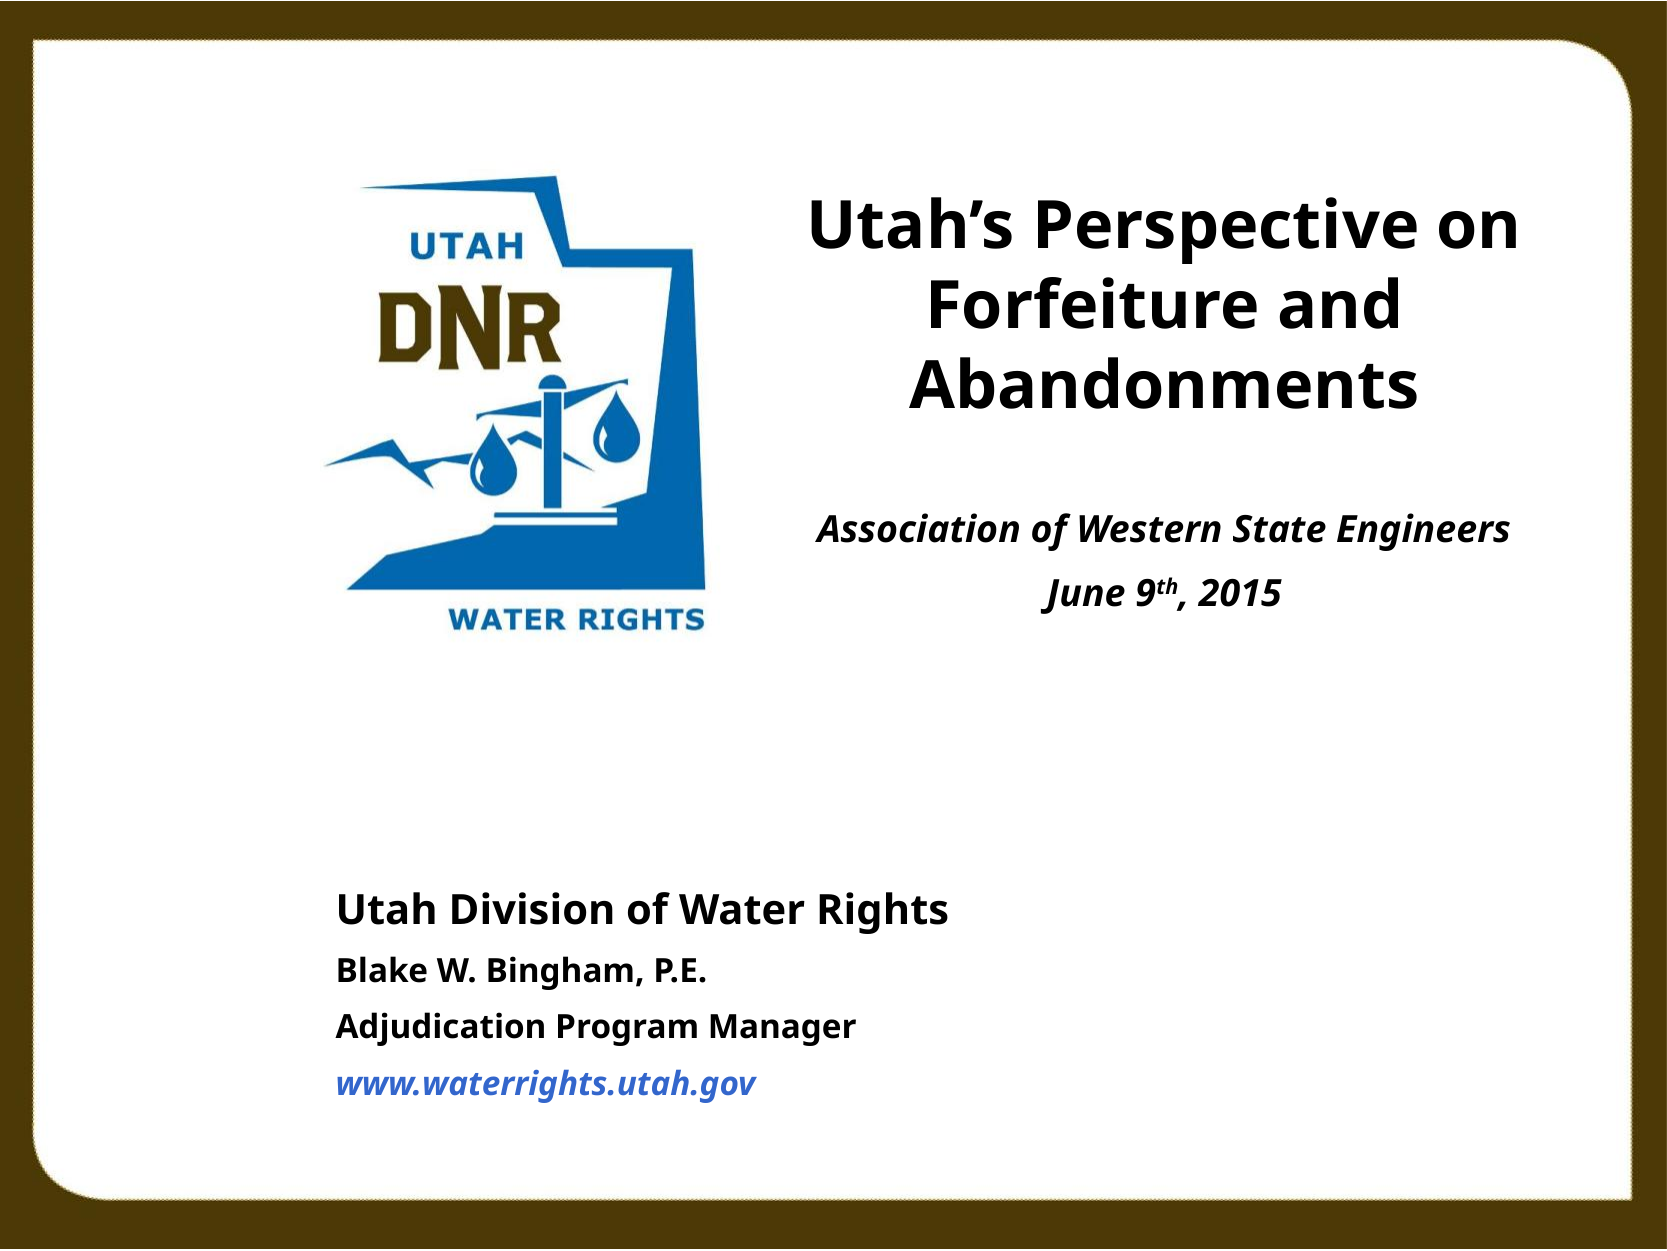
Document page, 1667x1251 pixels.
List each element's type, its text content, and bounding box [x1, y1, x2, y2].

text_box Utah Division of Water Rights Blake W. Bingham, P.E. Adjudication Program Manager www.waterrights.utah.gov [320, 875, 1571, 1110]
text_box Utah’s Perspective on Forfeiture and Abandonments Association of Western State Engineers June 9th, 2015 [720, 174, 1609, 685]
picture [0, 1, 1667, 1249]
